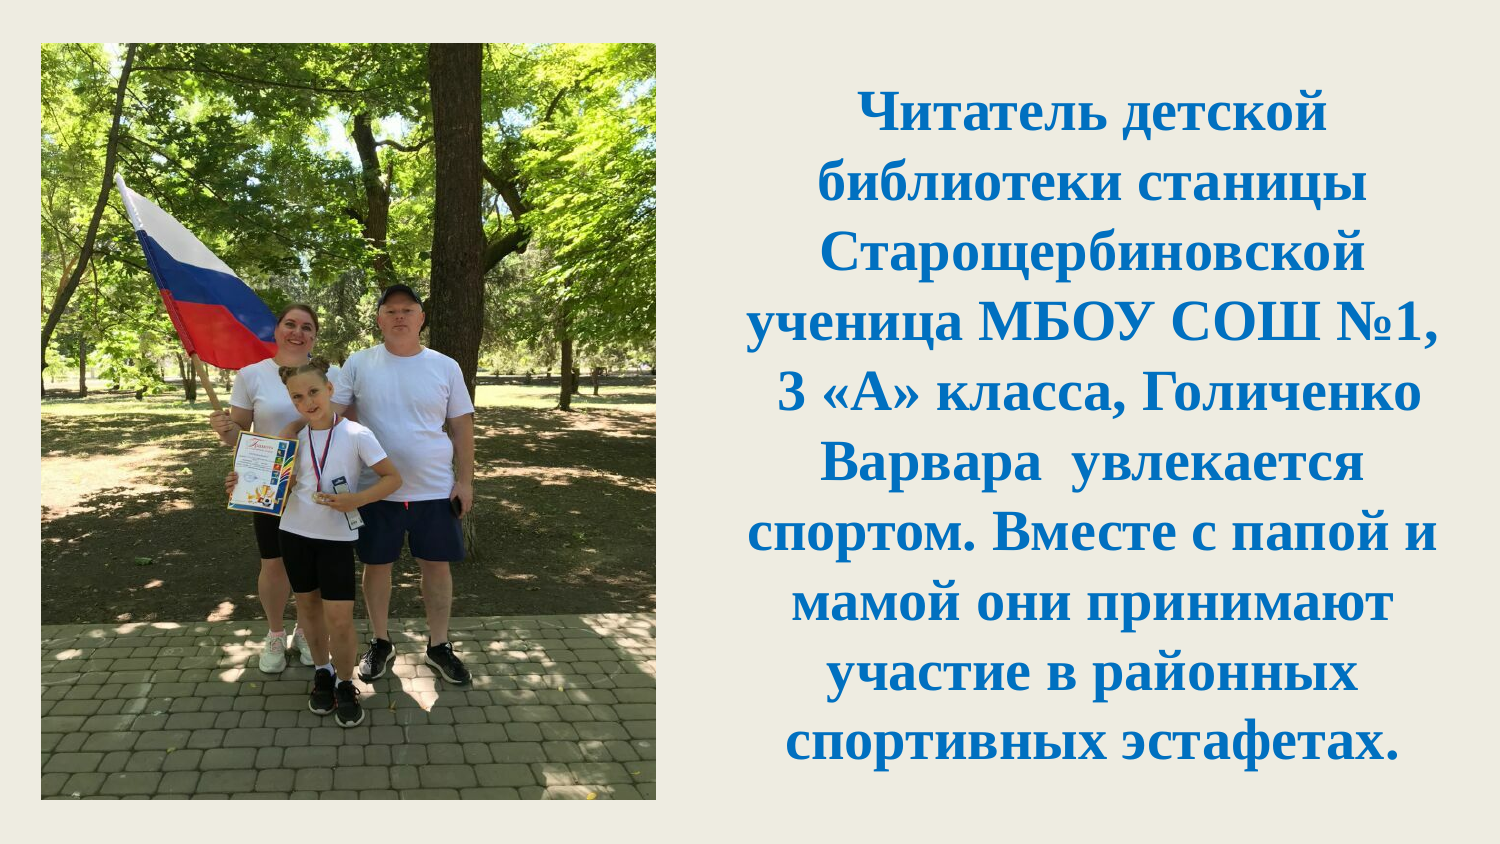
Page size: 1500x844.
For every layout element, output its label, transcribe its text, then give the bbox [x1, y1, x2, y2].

text_box Читатель детской библиотеки станицы Старощербиновской ученица МБОУ СОШ №1, 3 «А» класса, Голиченко Варвара увлекается спортом. Вместе с папой и мамой они принимают участие в районных спортивных эстафетах. [701, 0, 1484, 844]
text_box [0, 0, 681, 844]
picture [41, 43, 656, 801]
